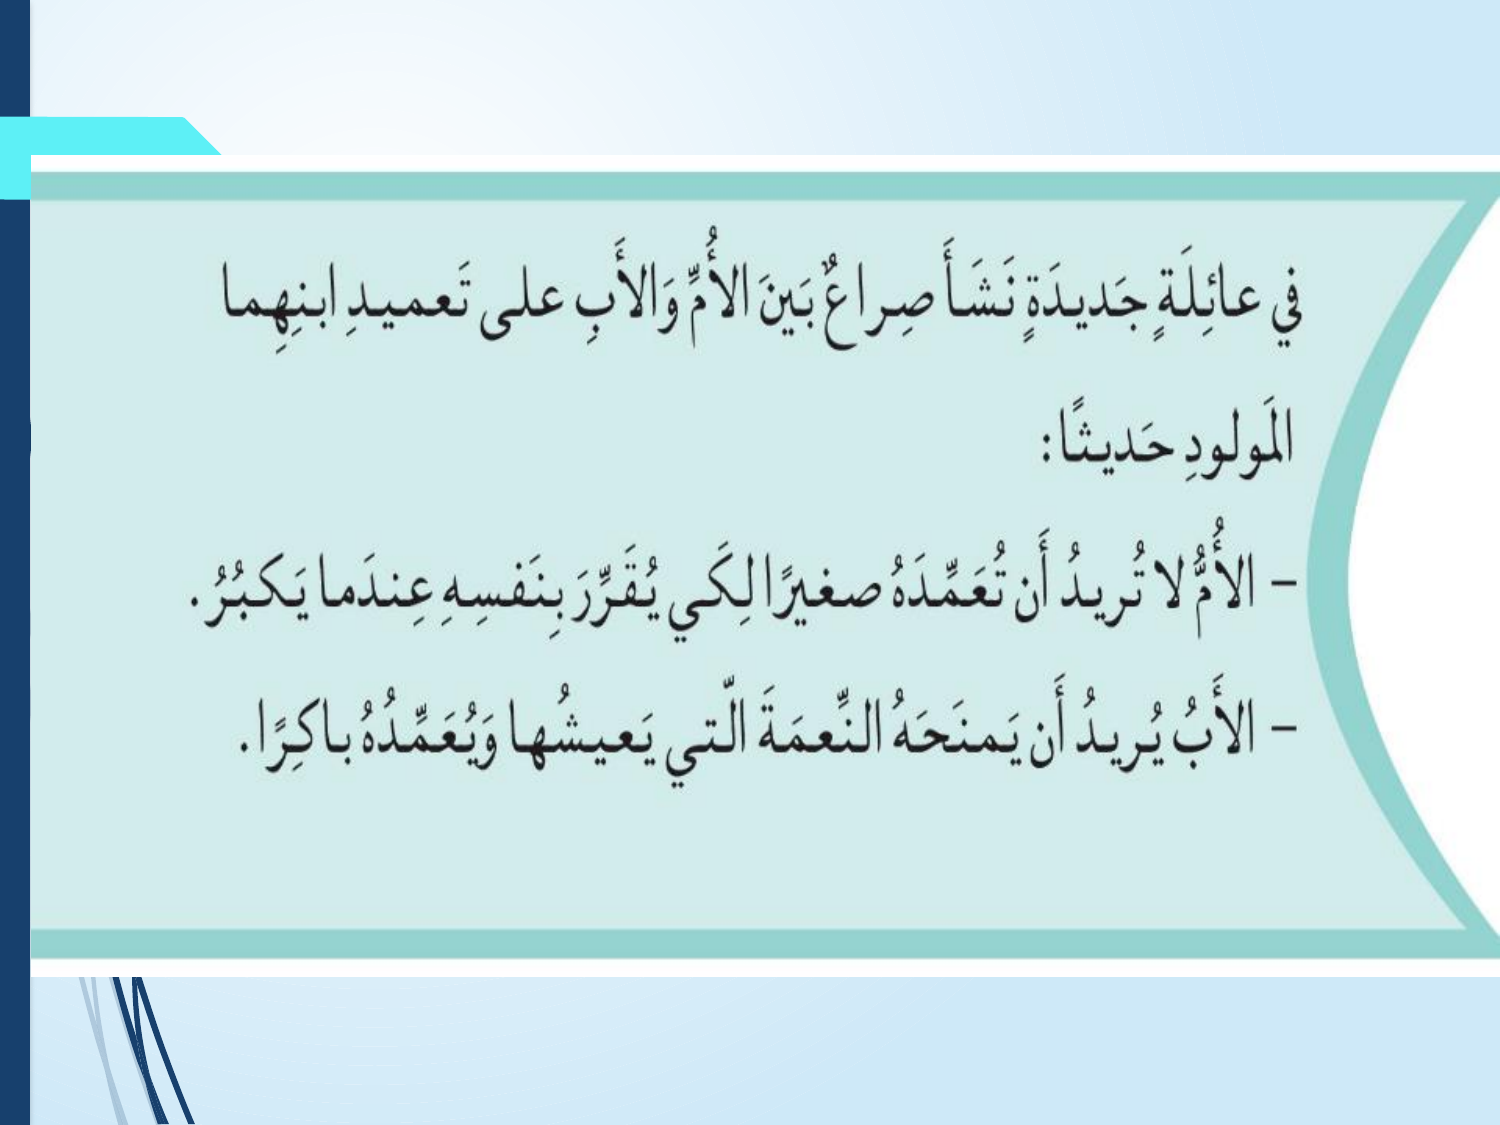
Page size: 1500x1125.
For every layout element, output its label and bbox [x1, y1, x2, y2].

list [31, 154, 1500, 977]
